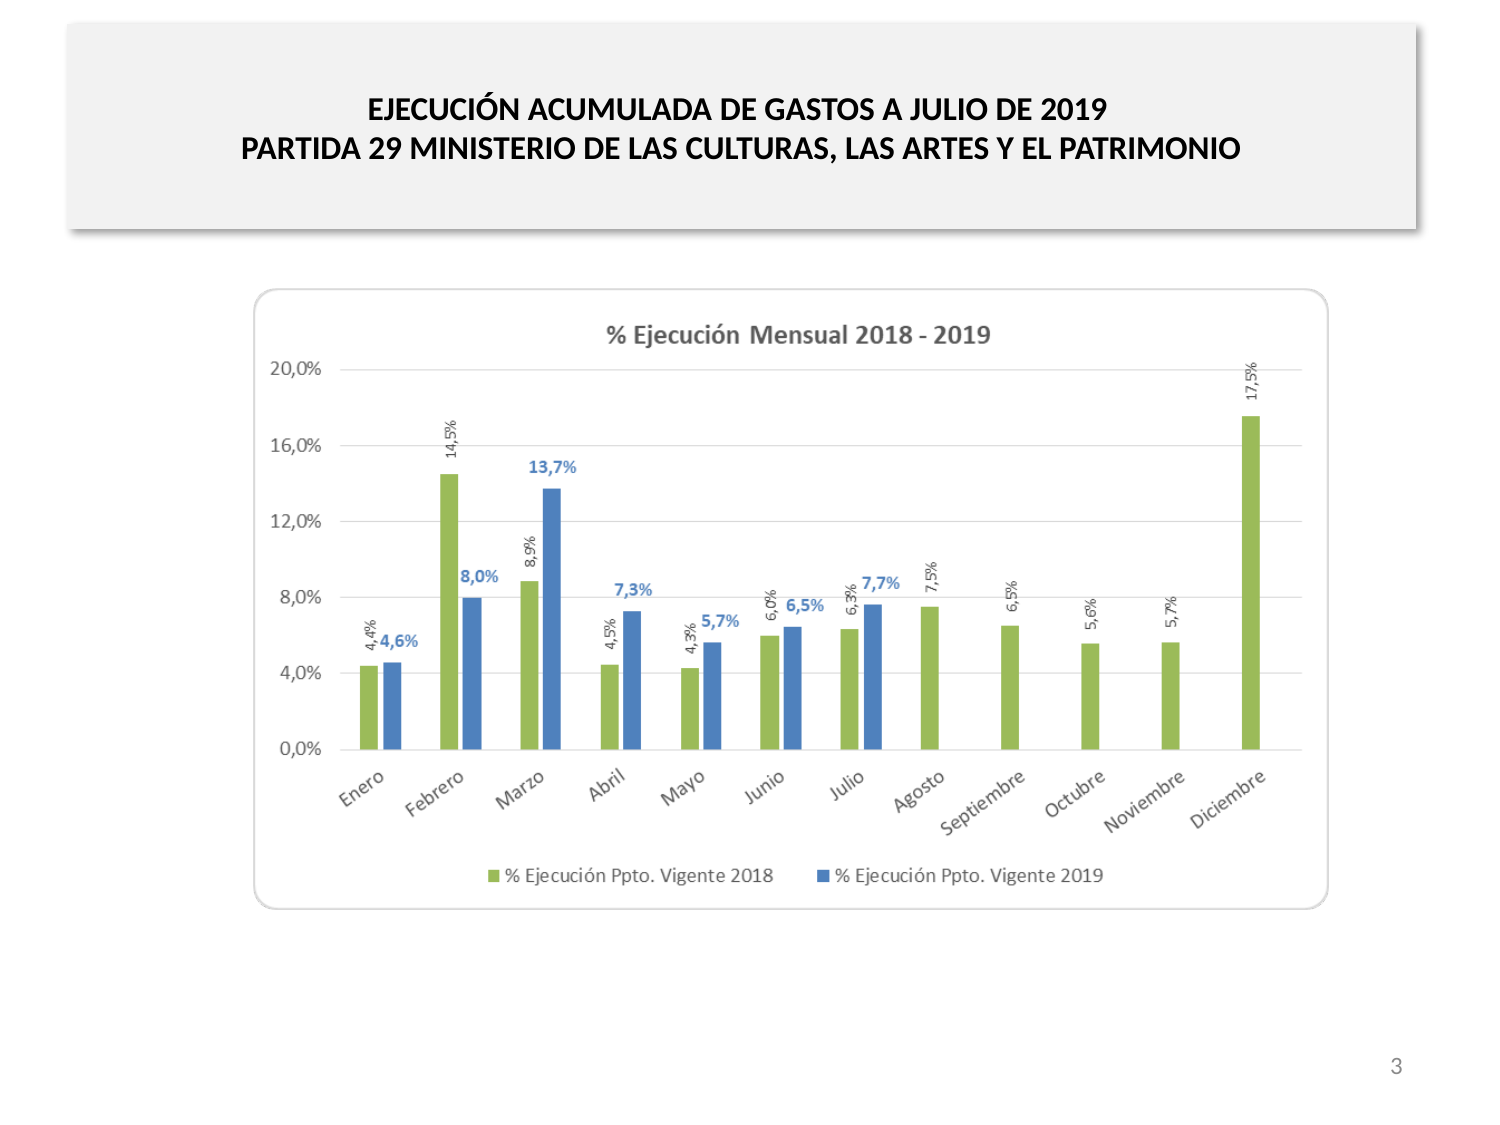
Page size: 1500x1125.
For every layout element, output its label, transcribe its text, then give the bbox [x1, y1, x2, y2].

picture [253, 287, 1329, 910]
slide_number 3 [1067, 1035, 1418, 1095]
title EJECUCIÓN ACUMULADA DE GASTOS A JULIO DE 2019 PARTIDA 29 MINISTERIO DE LAS CULTURAS, LAS ARTES Y EL PATRIMONIO [68, 24, 1416, 229]
